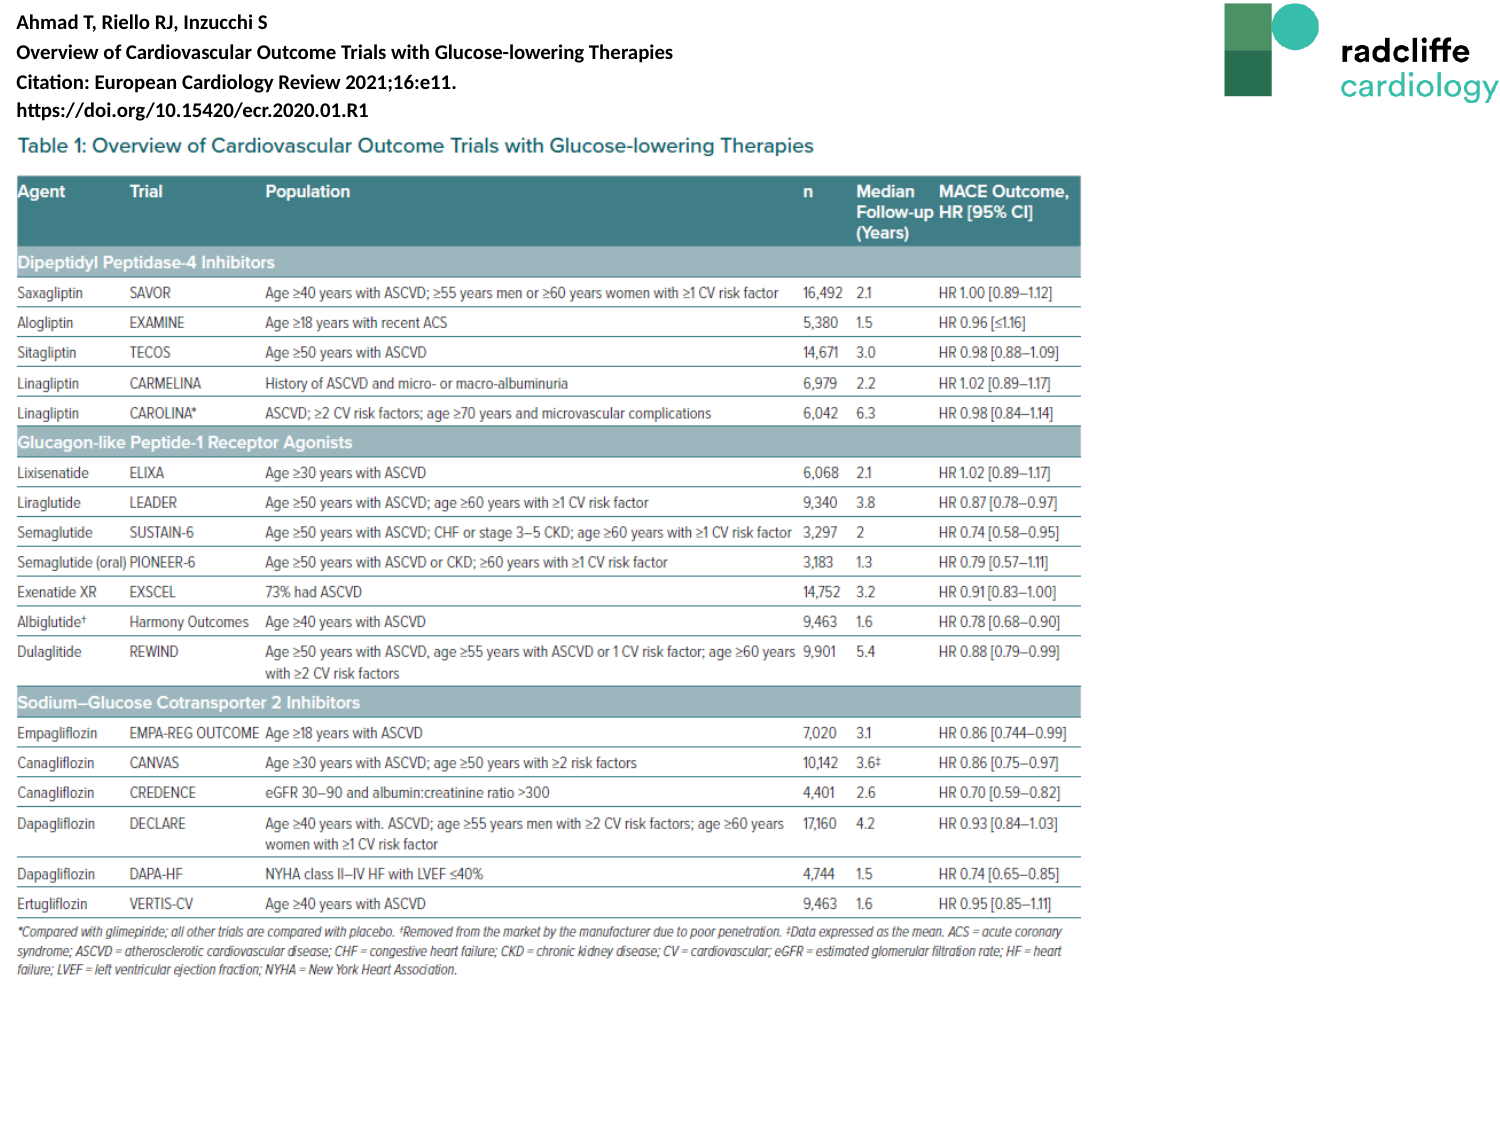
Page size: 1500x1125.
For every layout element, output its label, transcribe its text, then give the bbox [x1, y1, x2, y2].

text_box Overview of Cardiovascular Outcome Trials with Glucose-lowering Therapies [1, 31, 1224, 60]
text_box Ahmad T, Riello RJ, Inzucchi S [1, 1, 939, 31]
picture [1, 124, 1096, 994]
picture [1224, 1, 1499, 104]
text_box Citation: European Cardiology Review 2021;16:e11. [1, 60, 1224, 89]
text_box https://doi.org/10.15420/ecr.2020.01.R1 [1, 89, 1500, 129]
